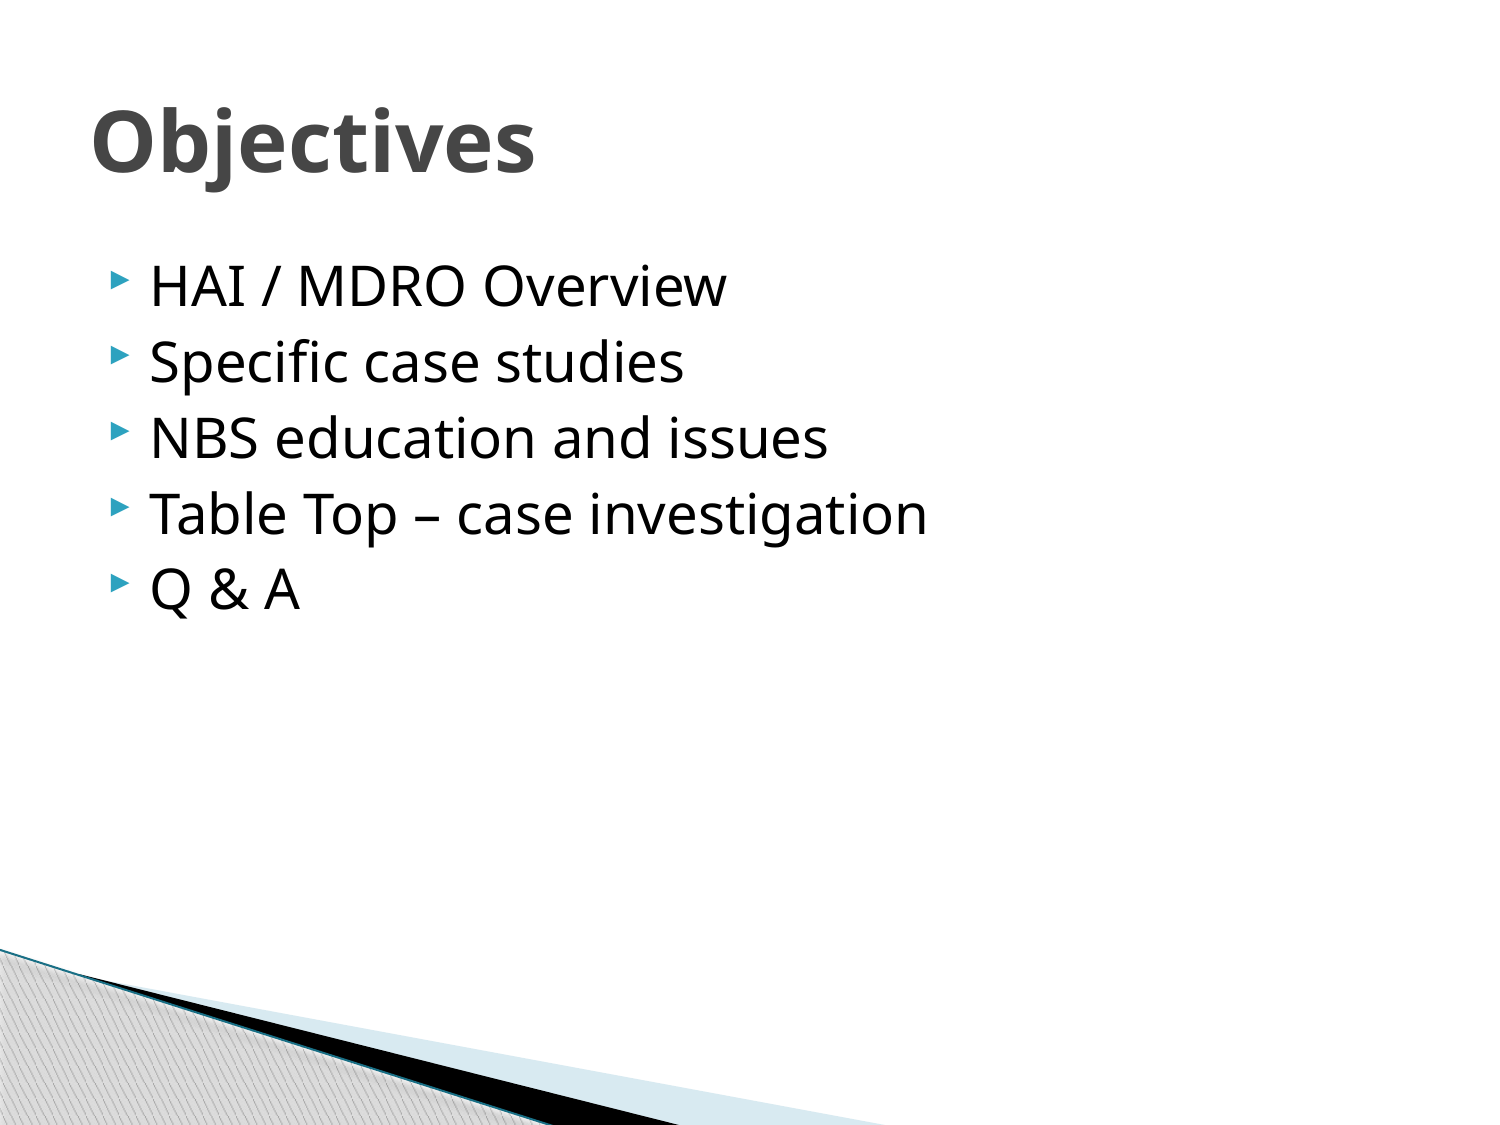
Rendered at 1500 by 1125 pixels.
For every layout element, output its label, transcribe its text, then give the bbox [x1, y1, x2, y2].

title Objectives [75, 45, 1425, 233]
list HAI / MDRO Overview Specific case studies NBS education and issues Table Top – case investigation Q & A [75, 243, 1425, 986]
